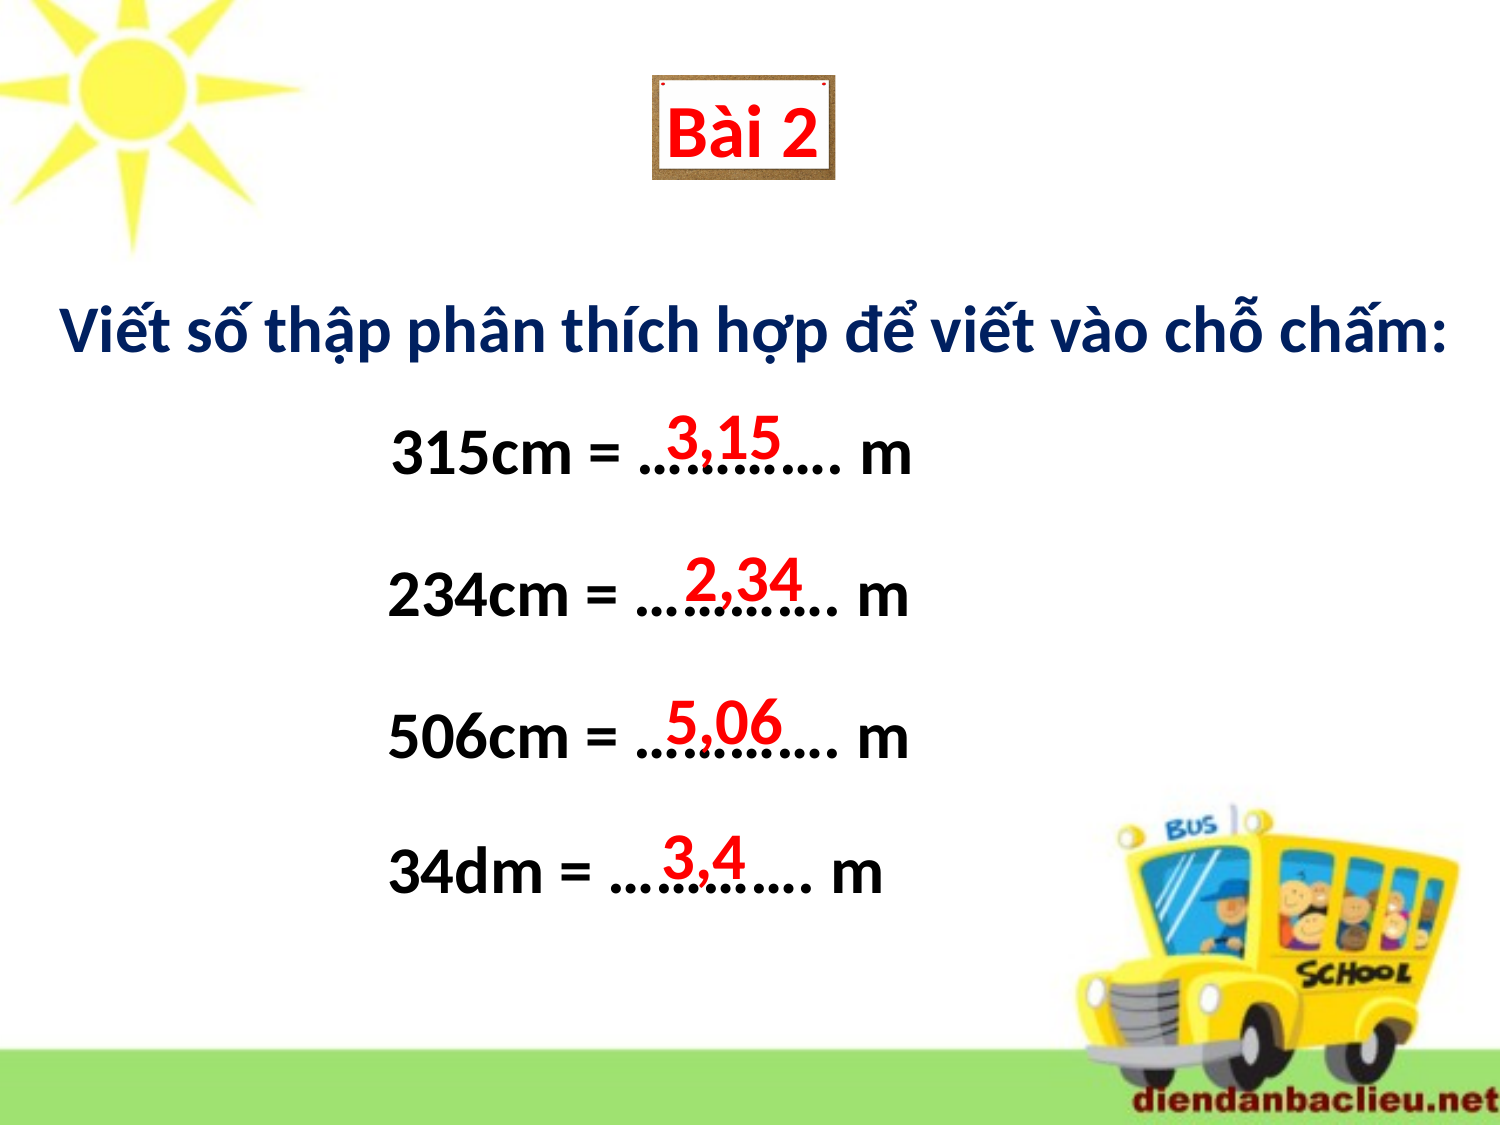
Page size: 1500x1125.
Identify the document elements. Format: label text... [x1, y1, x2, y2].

text_box 3,15 [650, 385, 799, 481]
text_box 2,34 [669, 527, 818, 623]
text_box Viết số thập phân thích hợp để viết vào chỗ chấm: [44, 238, 1500, 374]
text_box 234cm = …………. m [372, 542, 926, 638]
text_box Bài 2 [652, 75, 836, 180]
text_box 506cm = …………. m [372, 684, 926, 780]
picture [0, 0, 1500, 1125]
text_box 3,4 [647, 805, 762, 901]
text_box 315cm = …………. m [375, 400, 929, 496]
text_box 34dm = …………. m [372, 819, 900, 915]
text_box 5,06 [650, 670, 799, 766]
